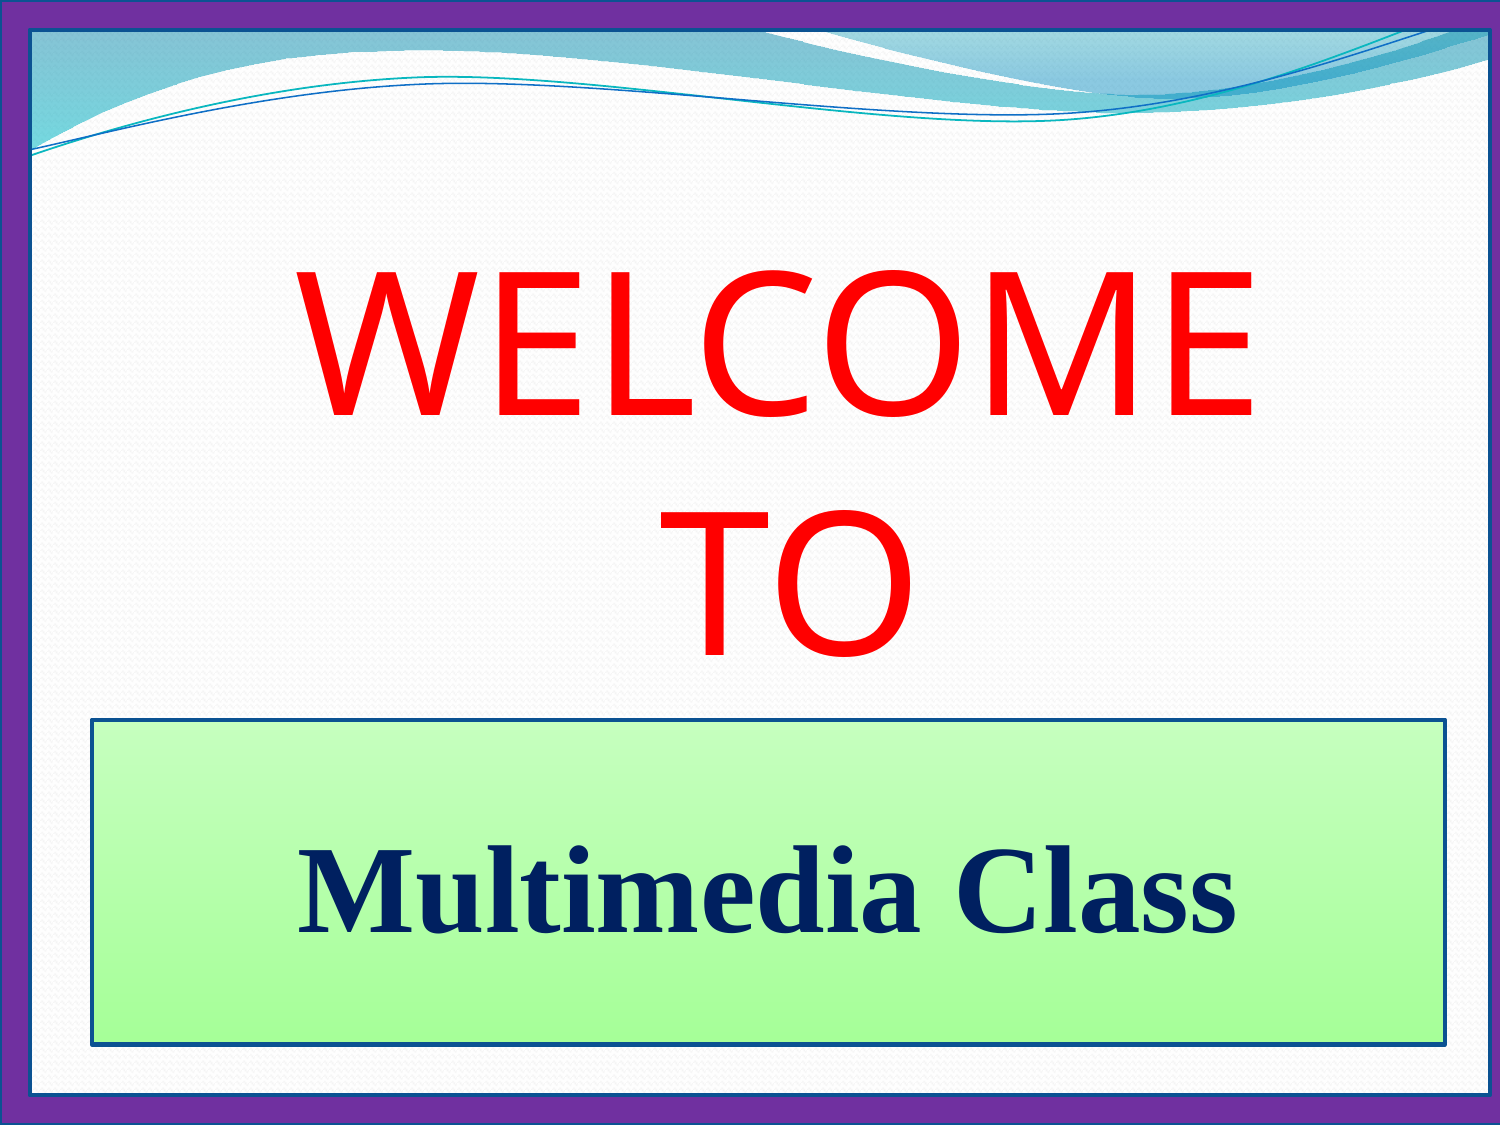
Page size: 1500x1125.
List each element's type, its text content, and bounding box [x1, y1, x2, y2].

text_box Multimedia Class [90, 718, 1447, 1047]
text_box WELCOME TO [280, 208, 1280, 703]
text_box [0, 0, 1500, 1125]
